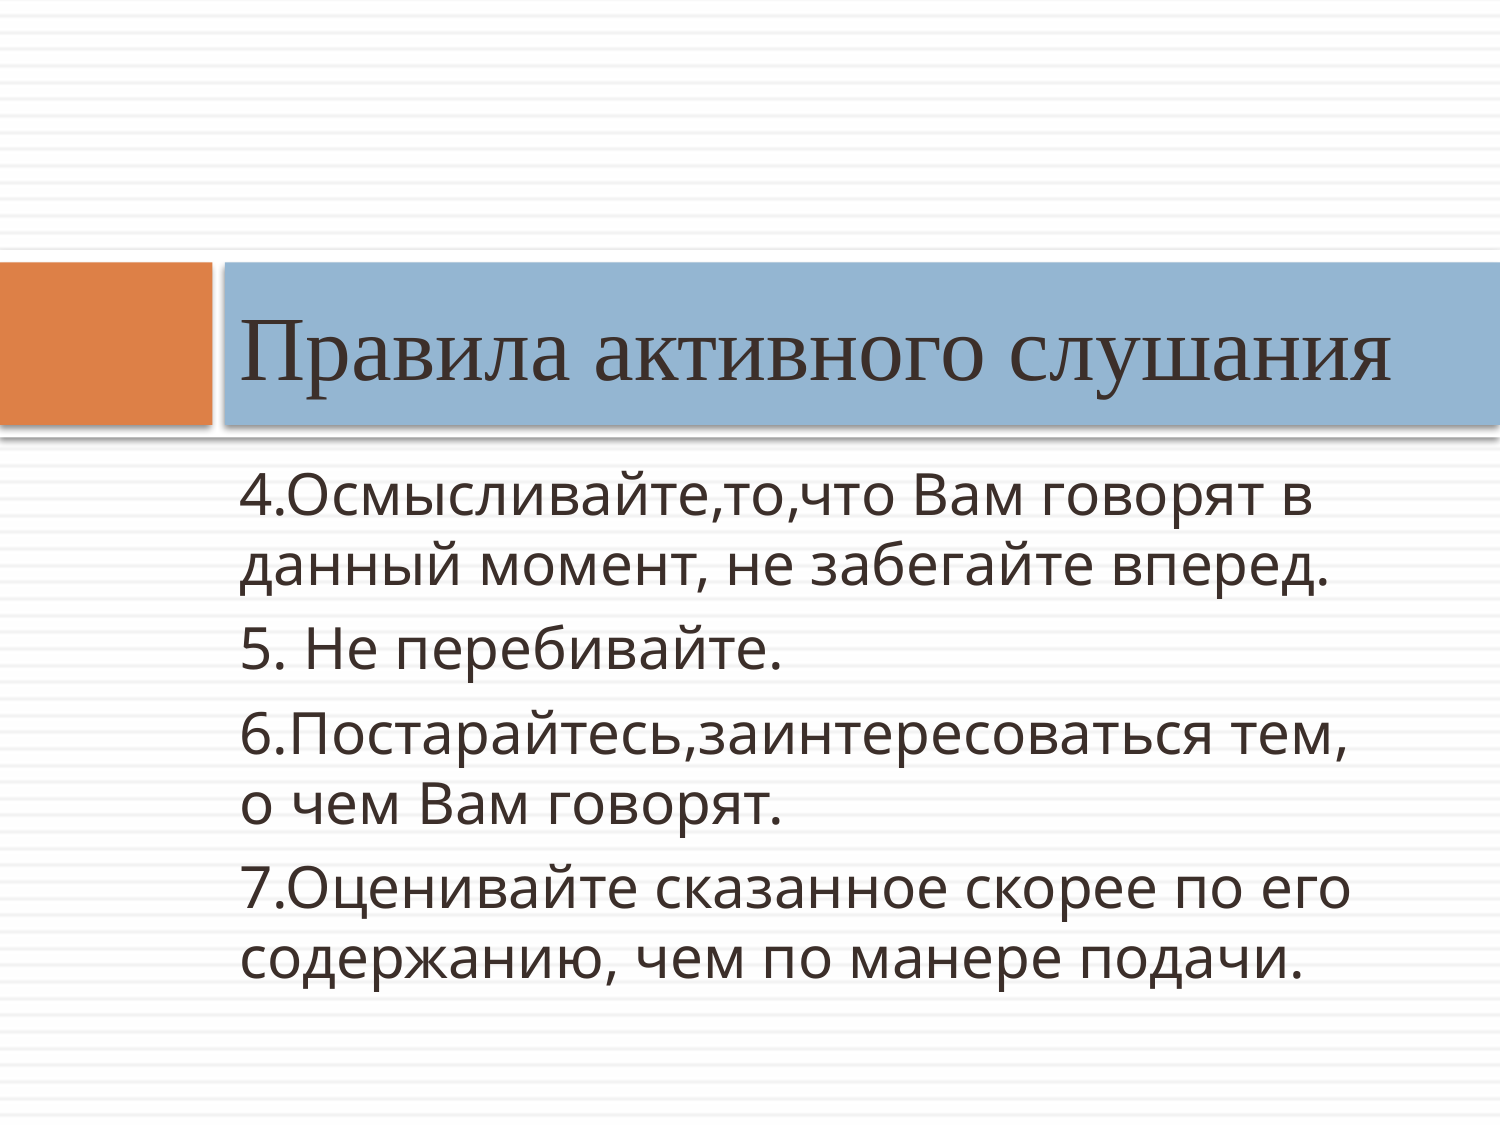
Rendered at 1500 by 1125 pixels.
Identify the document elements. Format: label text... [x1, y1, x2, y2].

list 4.Осмысливайте,то,что Вам говорят в данный момент, не забегайте вперед. 5. Не перебивайте. 6.Постарайтесь,заинтересоваться тем, о чем Вам говорят. 7.Оценивайте сказанное скорее по его содержанию, чем по манере подачи. [225, 450, 1394, 1025]
title Правила активного слушания [225, 262, 1475, 425]
